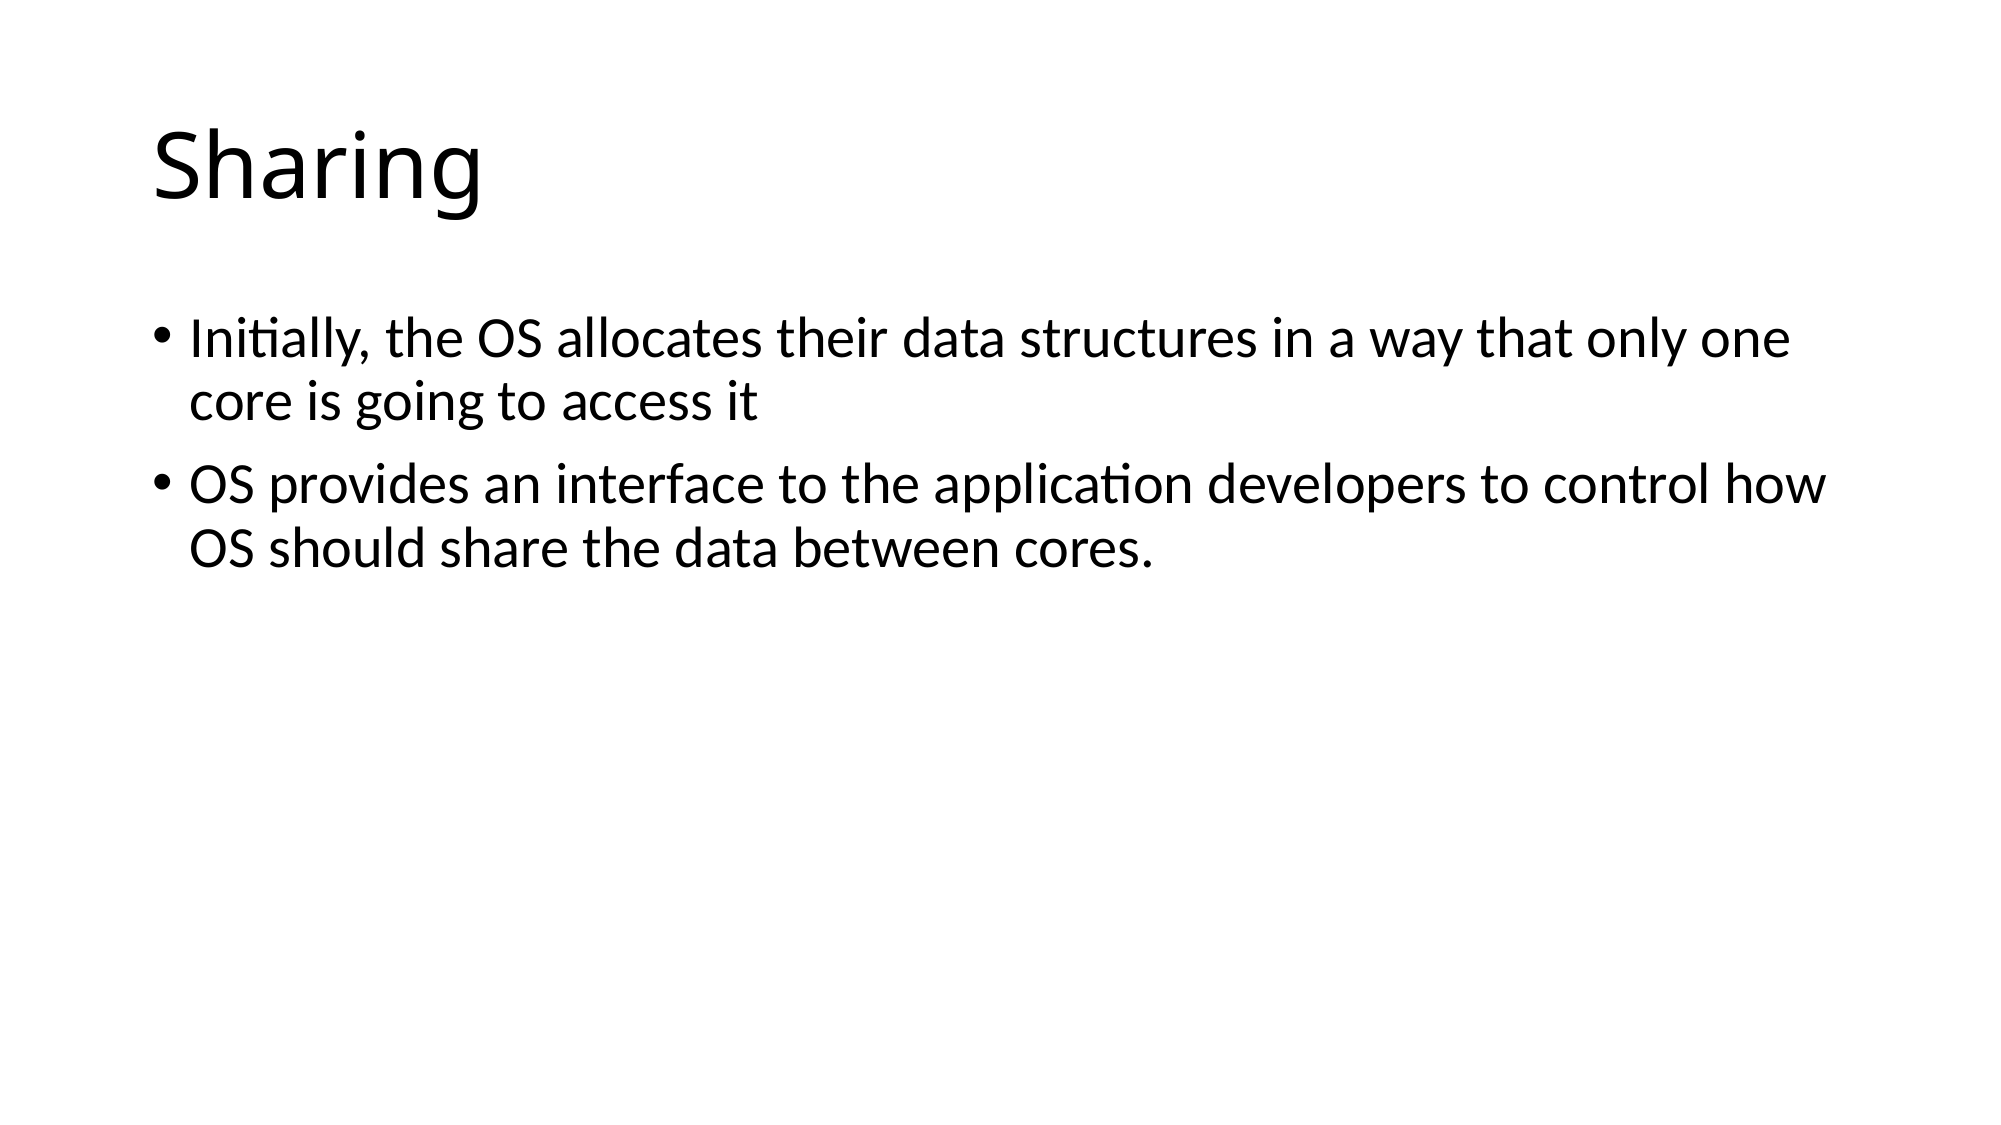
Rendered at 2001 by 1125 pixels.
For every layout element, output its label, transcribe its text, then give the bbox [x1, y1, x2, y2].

title Sharing [137, 59, 1863, 278]
list Initially, the OS allocates their data structures in a way that only one core is going to access it OS provides an interface to the application developers to control how OS should share the data between cores. [137, 299, 1863, 1014]
